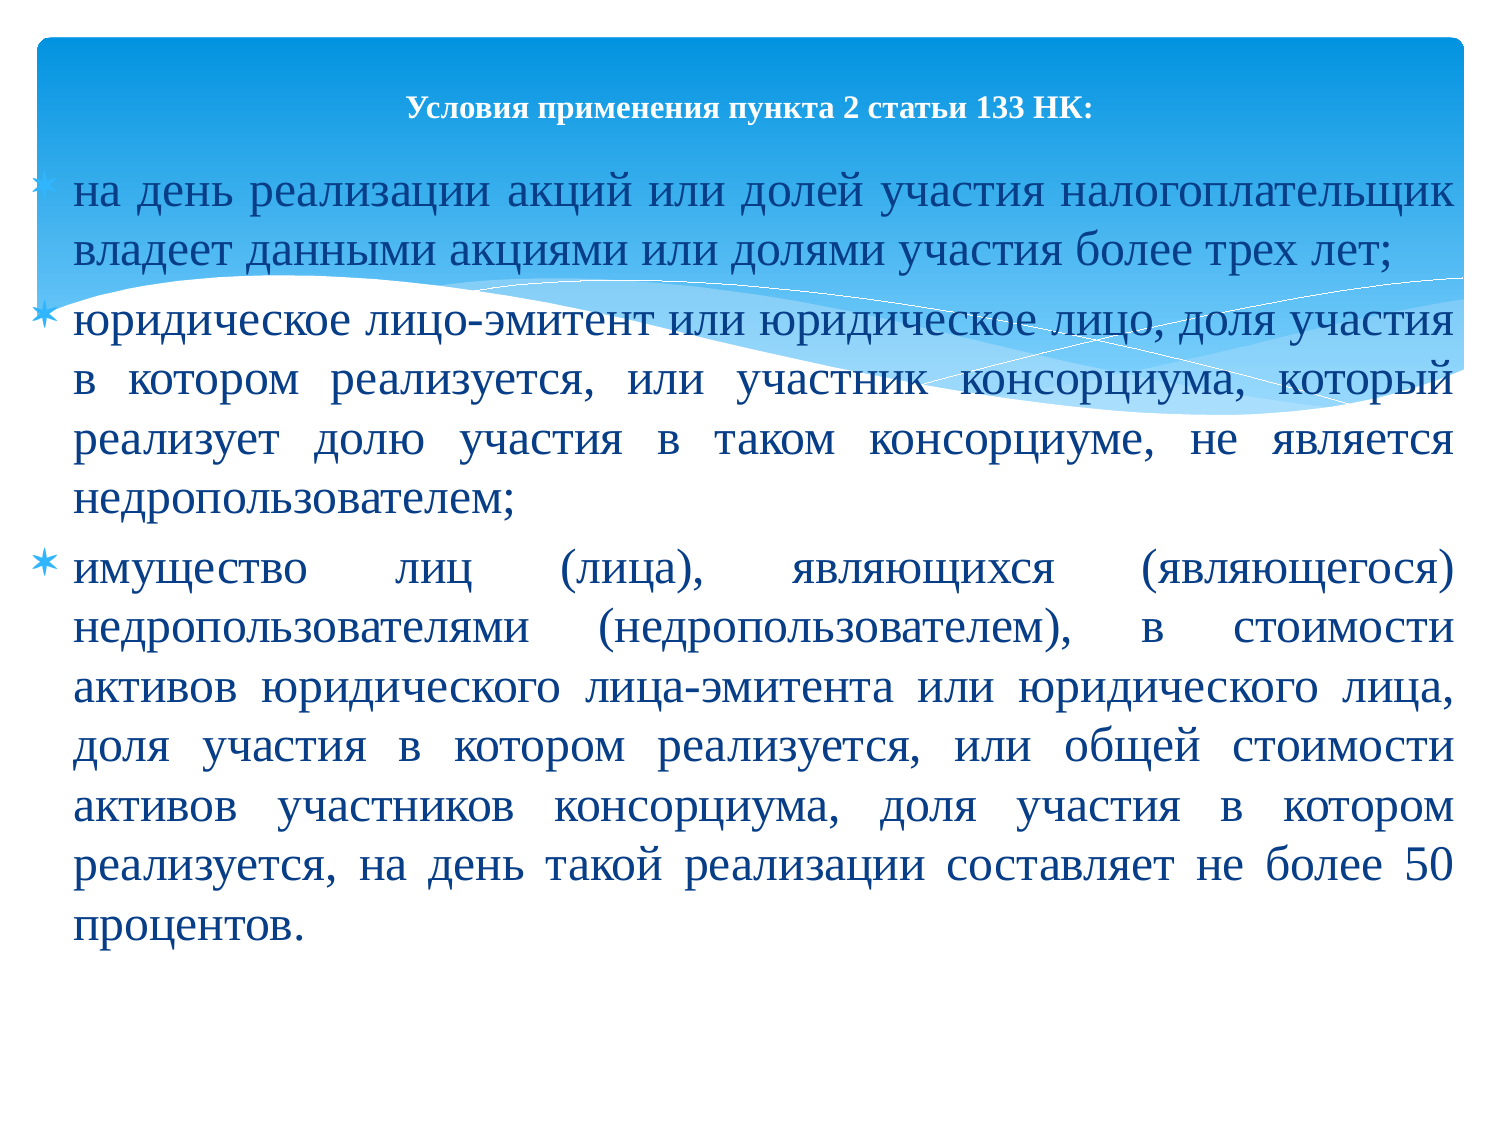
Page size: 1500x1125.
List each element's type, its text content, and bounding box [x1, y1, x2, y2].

title Условия применения пункта 2 статьи 133 НК: [0, 78, 1500, 173]
list на день реализации акций или долей участия налогоплательщик владеет данными акциями или долями участия более трех лет; юридическое лицо-эмитент или юридическое лицо, доля участия в котором реализуется, или участник консорциума, который реализует долю участия в таком консорциуме, не является недропользователем; имущество лиц (лица), являющихся (являющегося) недропользователями (недропользователем), в стоимости активов юридического лица-эмитента или юридического лица, доля участия в котором реализуется, или общей стоимости активов участников консорциума, доля участия в котором реализуется, на день такой реализации составляет не более 50 процентов. [17, 173, 1471, 1012]
